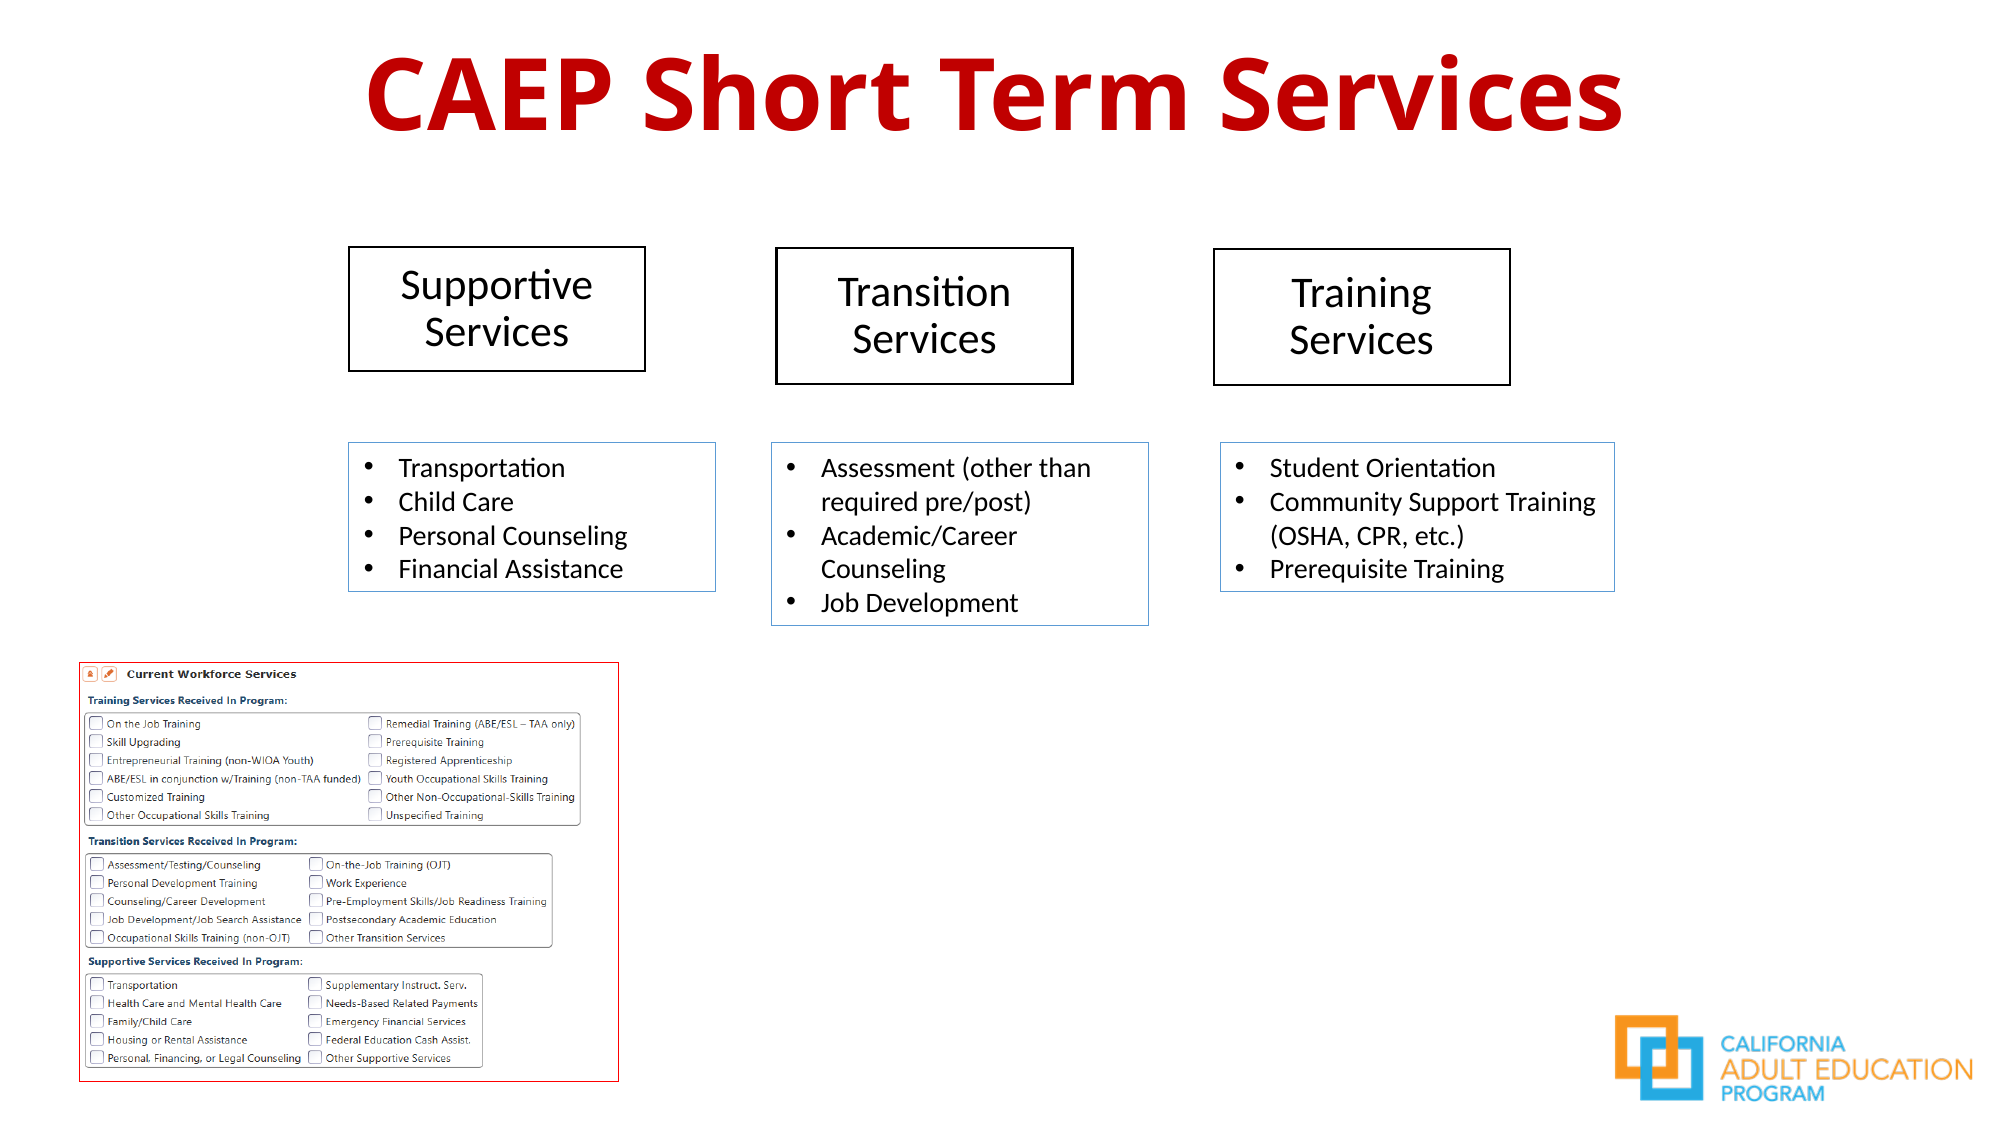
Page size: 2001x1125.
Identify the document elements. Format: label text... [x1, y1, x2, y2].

title CAEP Short Term Services [348, 57, 1643, 140]
picture [1614, 1013, 1974, 1104]
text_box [197, 210, 1734, 872]
picture [79, 661, 619, 1082]
